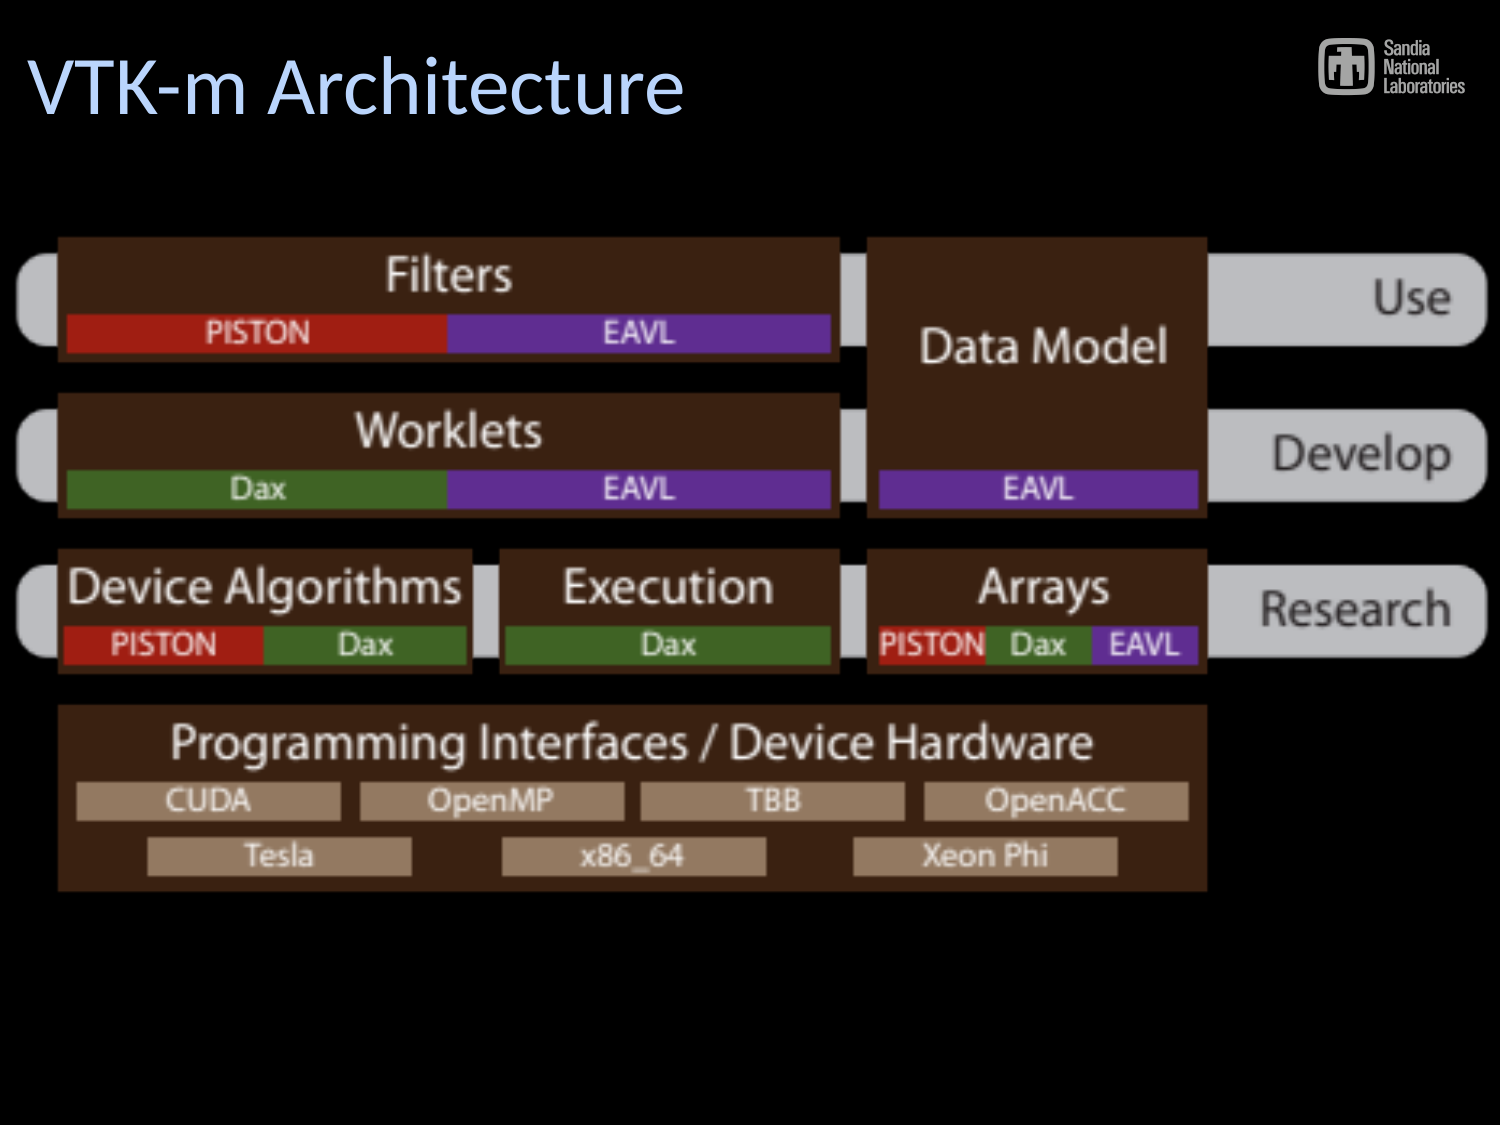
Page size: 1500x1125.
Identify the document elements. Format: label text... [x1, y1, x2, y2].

picture [1338, 37, 1467, 96]
title VTK-m Architecture [12, 0, 1338, 163]
picture [10, 230, 1490, 894]
